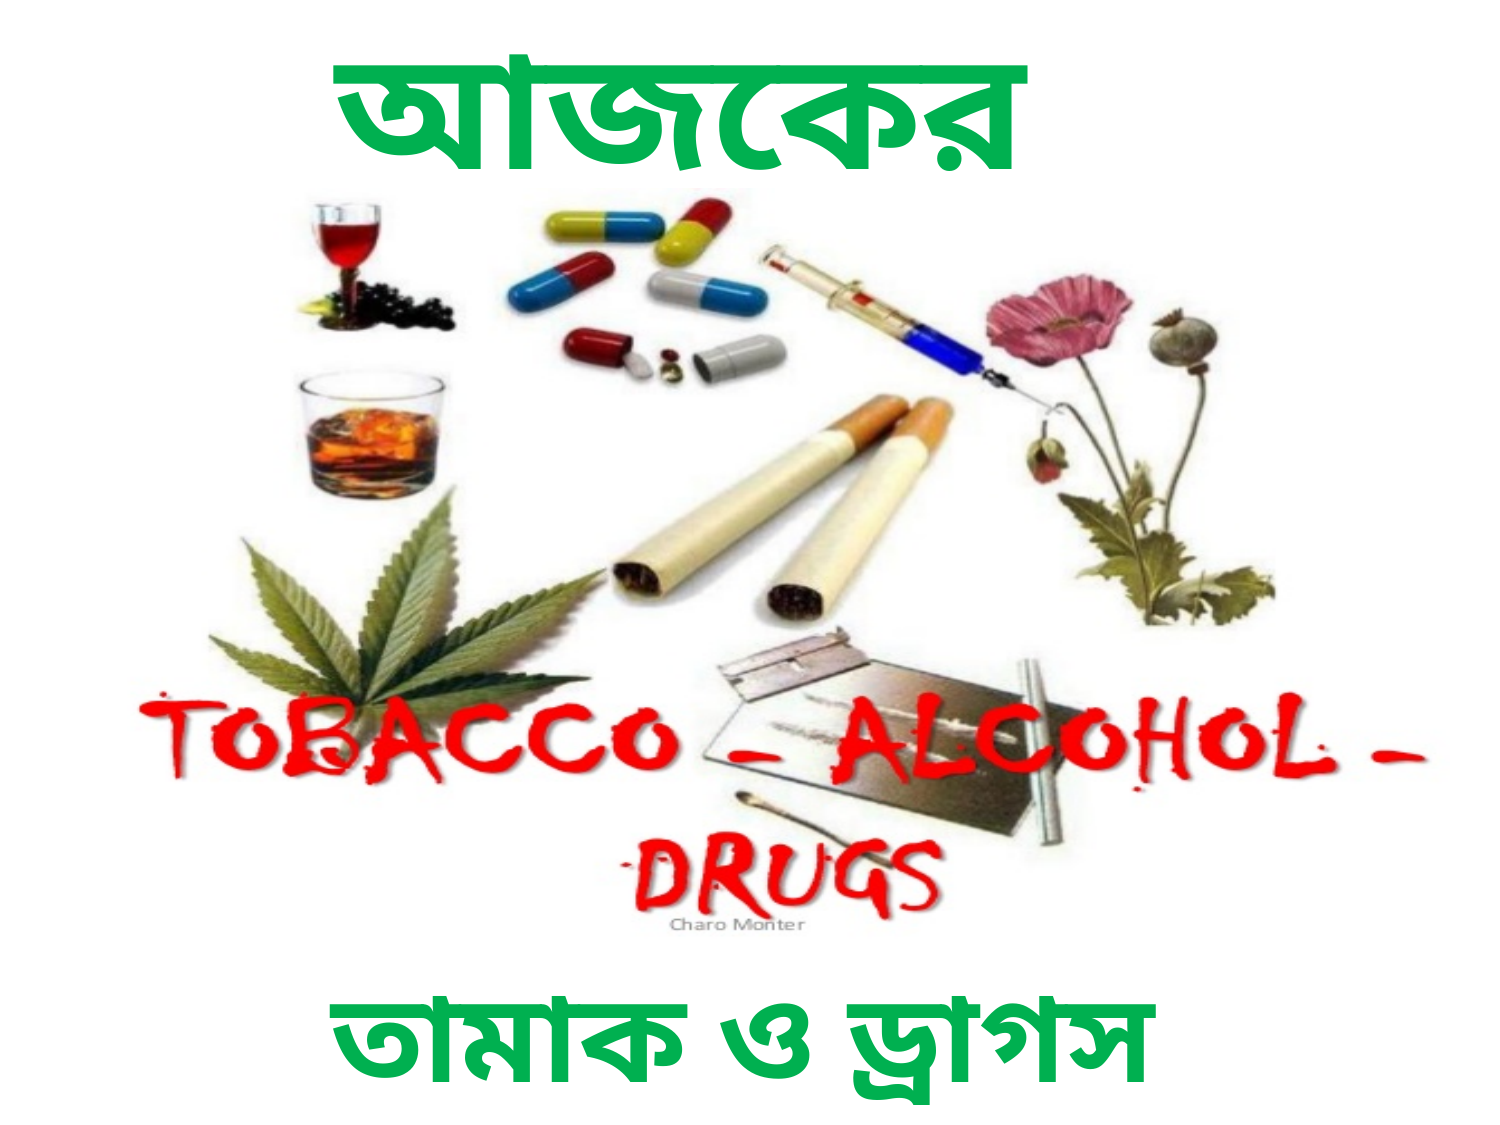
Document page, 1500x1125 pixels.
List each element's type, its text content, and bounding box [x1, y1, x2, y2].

picture [24, 188, 1451, 962]
text_box তামাক ও ড্রাগস [62, 970, 1425, 1115]
text_box আজকের পাঠ [274, 0, 1088, 186]
